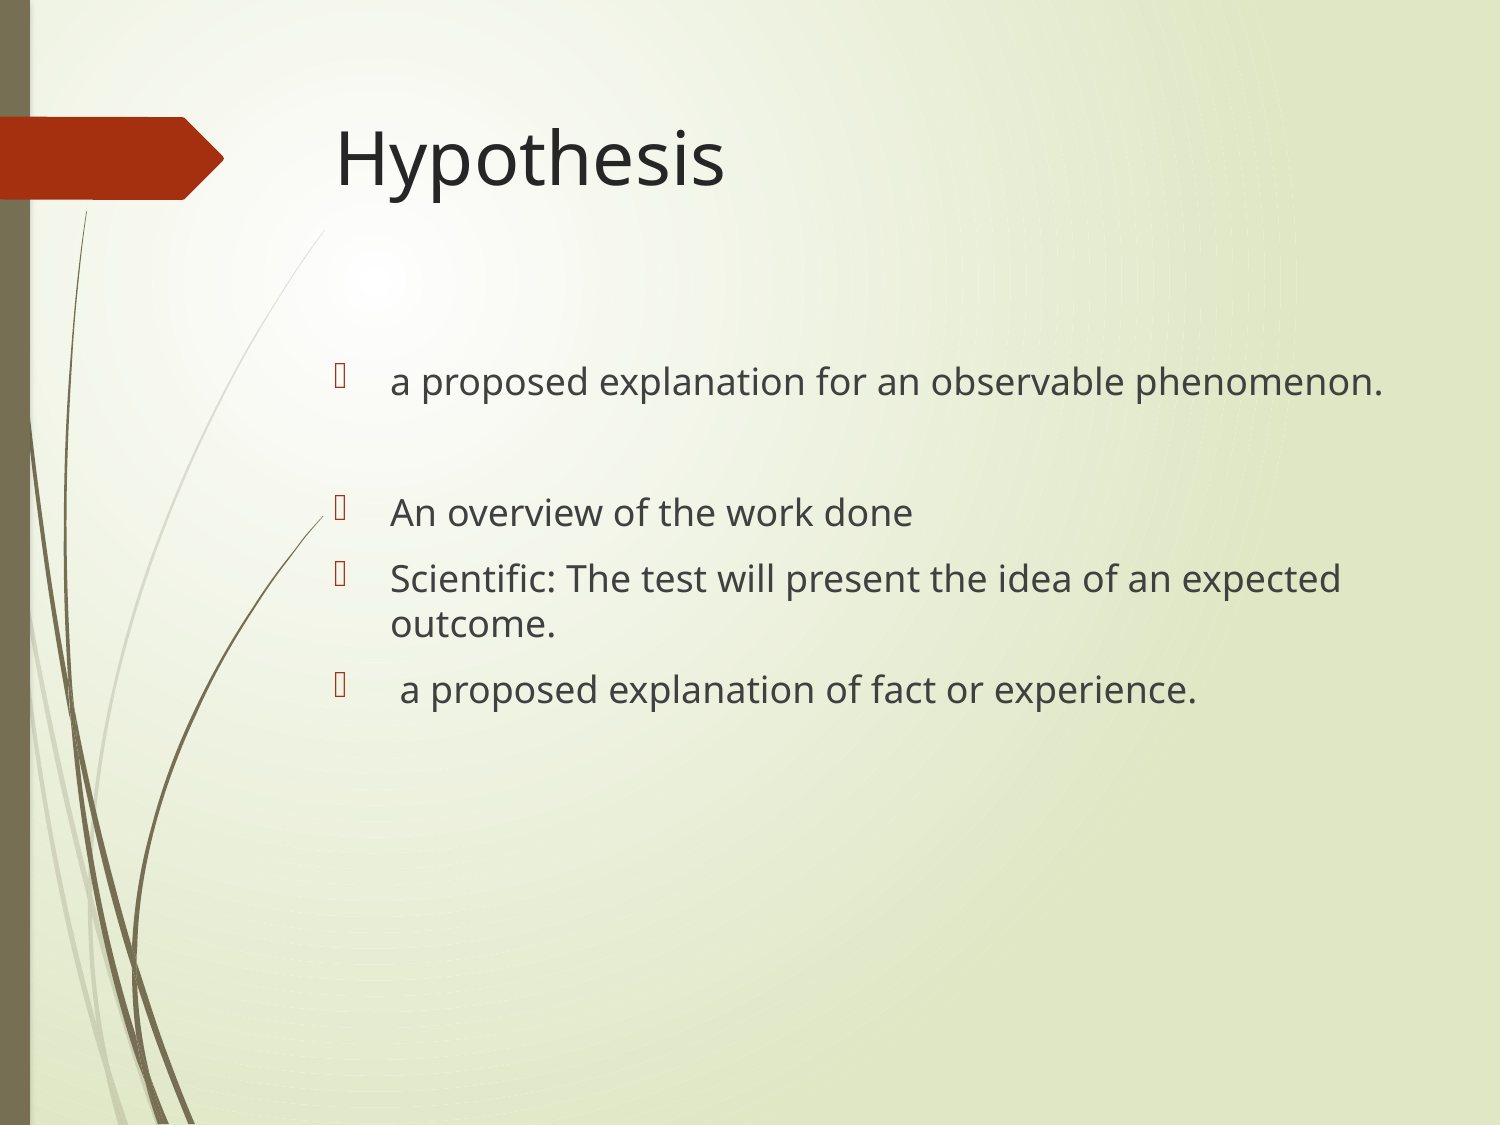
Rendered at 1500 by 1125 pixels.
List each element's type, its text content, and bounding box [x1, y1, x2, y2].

title Hypothesis [319, 102, 1400, 313]
list a proposed explanation for an observable phenomenon. An overview of the work done Scientific: The test will present the idea of an expected outcome. a proposed explanation of fact or experience. [318, 350, 1400, 970]
